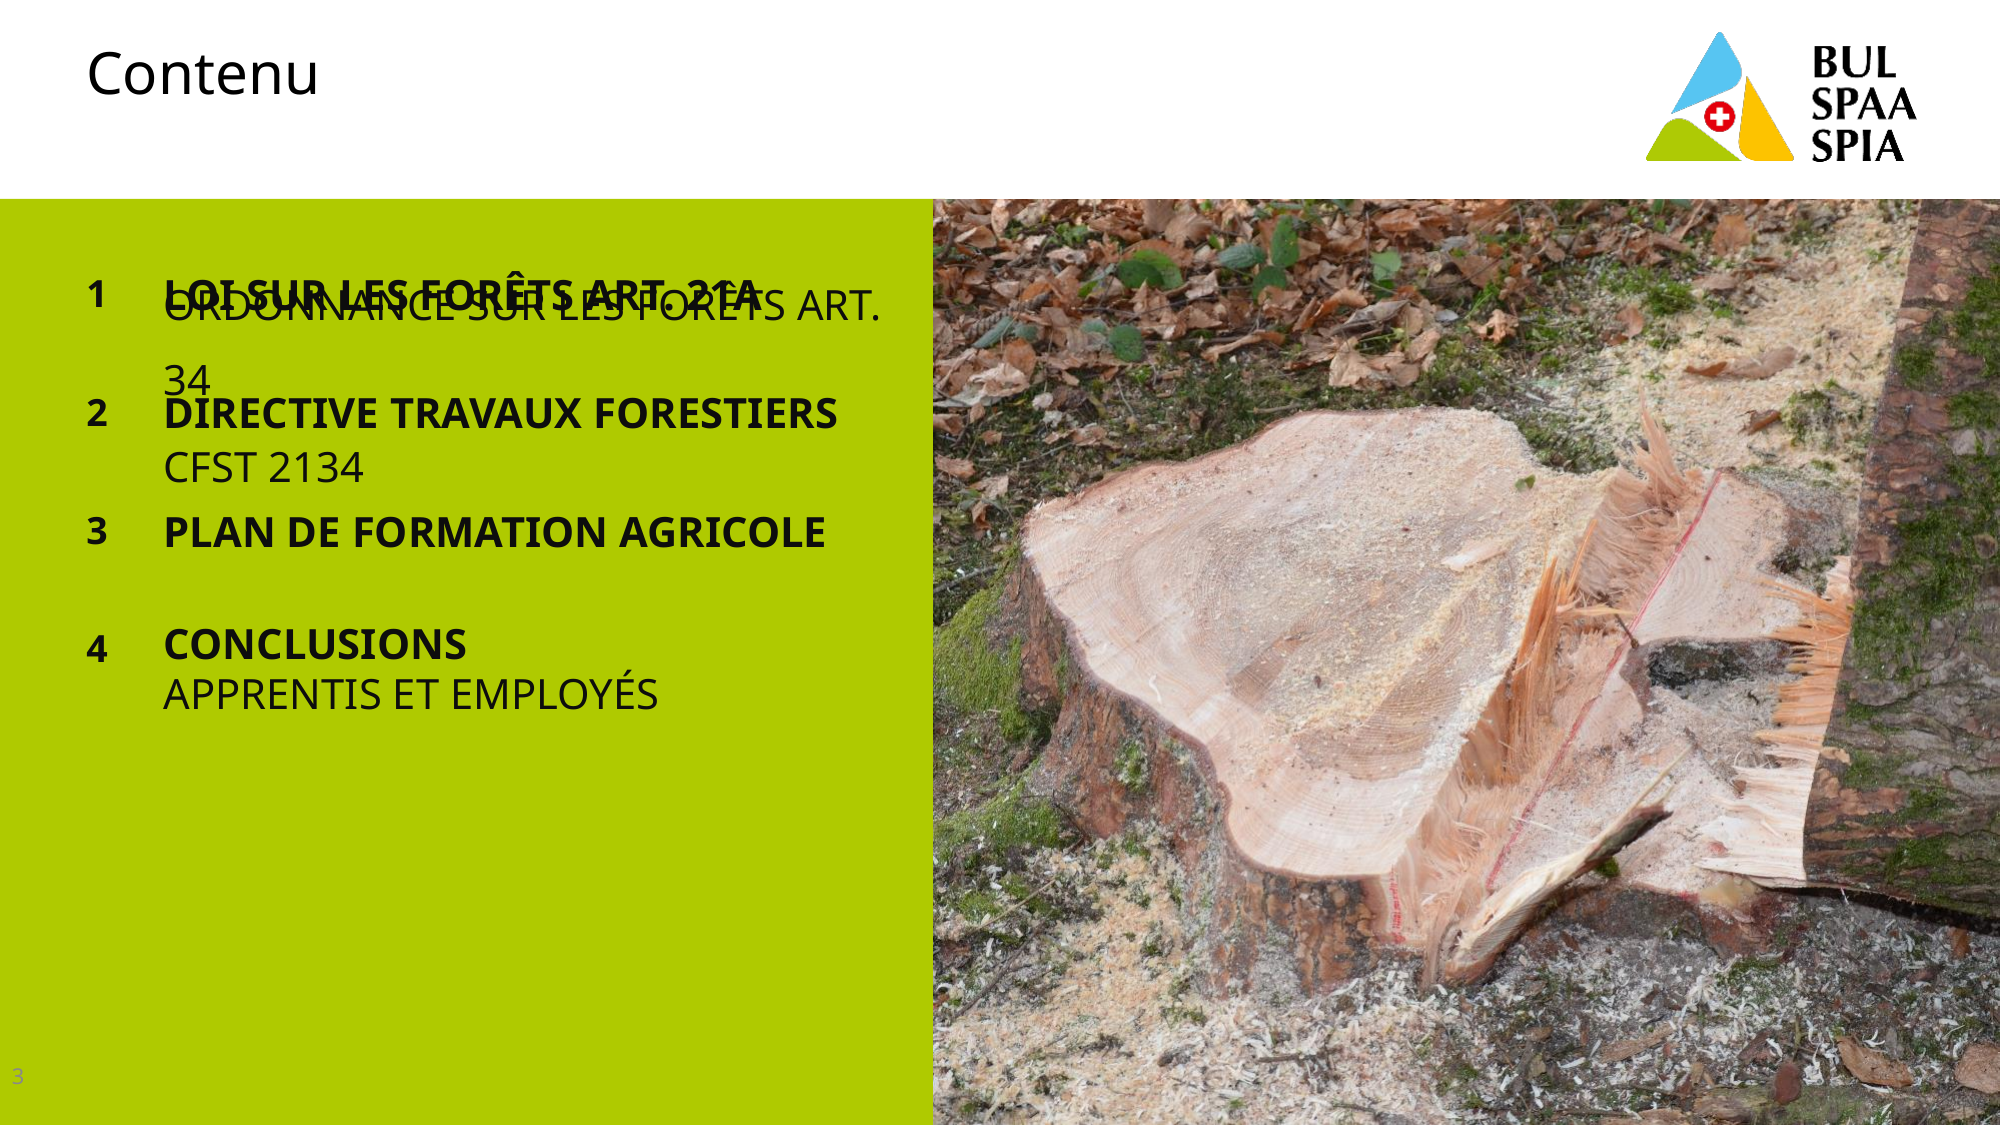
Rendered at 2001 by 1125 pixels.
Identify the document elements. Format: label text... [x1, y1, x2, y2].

list Plan de formation agricole [163, 497, 916, 539]
list 4 [86, 615, 146, 657]
list 3 [86, 497, 146, 539]
list Ordonnance sur les forêts Art. 34 [163, 302, 933, 356]
picture [1646, 32, 1917, 162]
title Contenu [86, 44, 1622, 133]
list Loi sur les forêts Art. 21a [163, 261, 860, 302]
picture [933, 199, 2000, 1125]
text_box CFST 2134 [163, 432, 860, 474]
slide_number 3 [0, 1062, 89, 1093]
list Conclusions Apprentis et employés [163, 615, 860, 720]
list 1 [86, 261, 146, 303]
list Directive Travaux forestiers [163, 379, 933, 421]
list 2 [86, 379, 146, 421]
